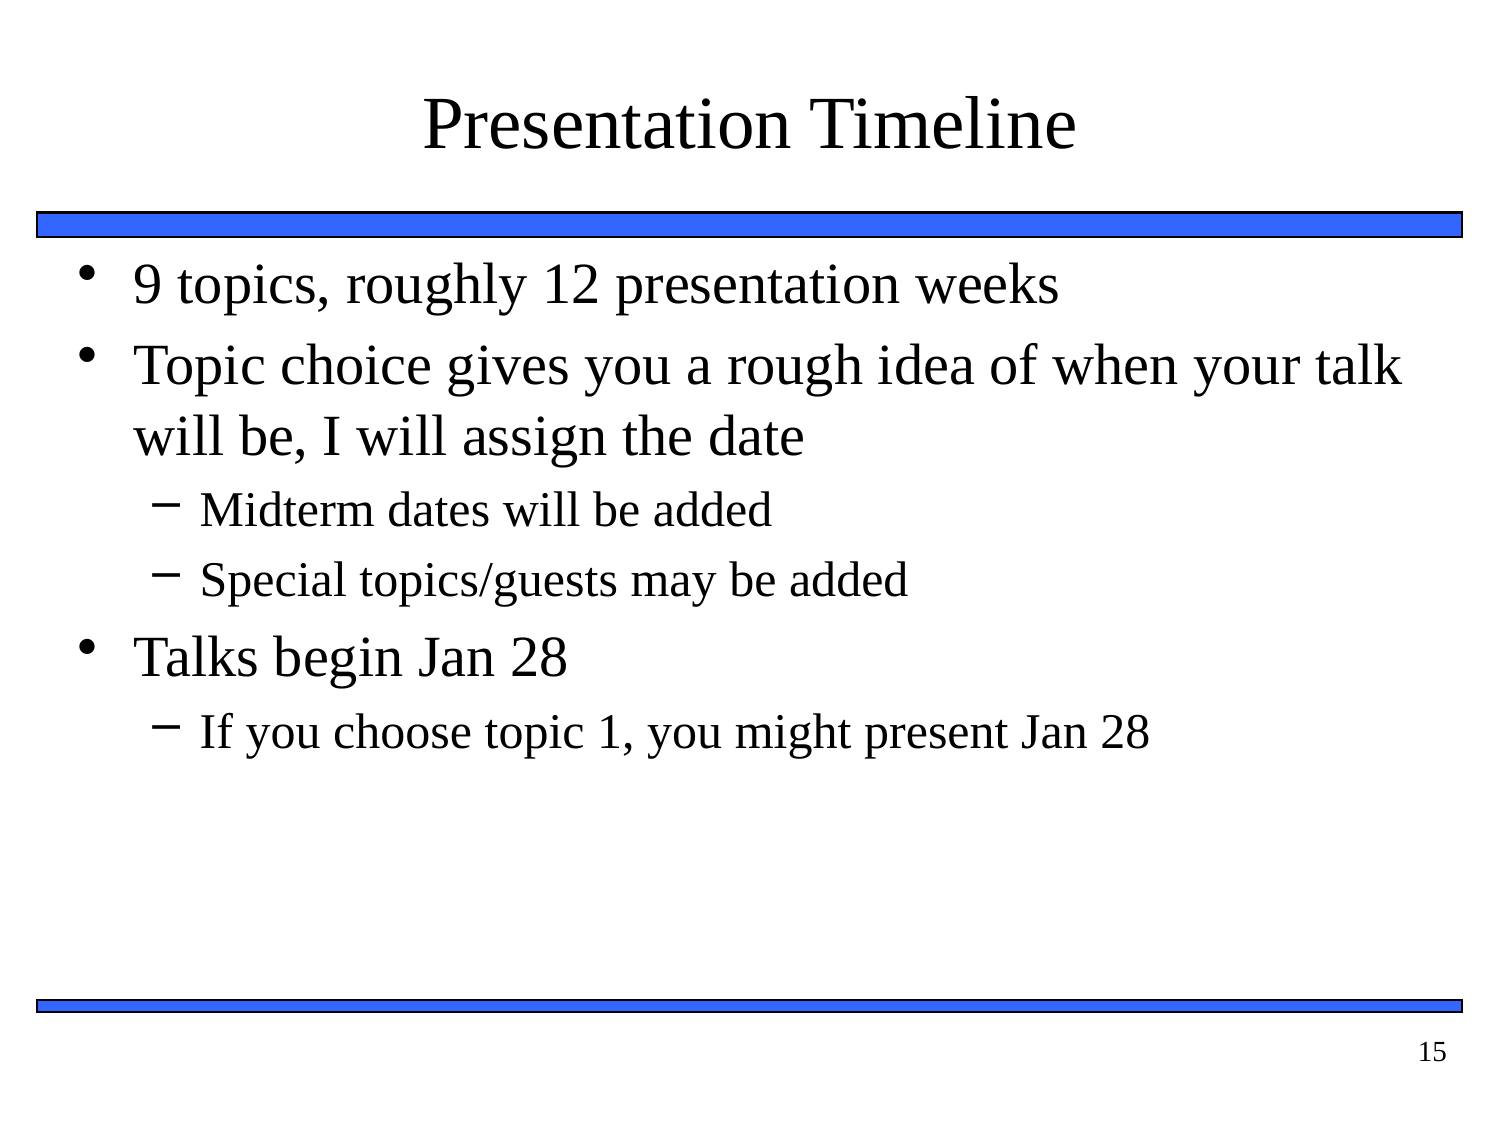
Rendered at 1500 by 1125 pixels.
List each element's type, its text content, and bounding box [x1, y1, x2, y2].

list 9 topics, roughly 12 presentation weeks Topic choice gives you a rough idea of when your talk will be, I will assign the date Midterm dates will be added Special topics/guests may be added Talks begin Jan 28 If you choose topic 1, you might present Jan 28 [62, 237, 1438, 975]
slide_number 15 [1311, 1024, 1463, 1101]
title Presentation Timeline [62, 24, 1438, 213]
